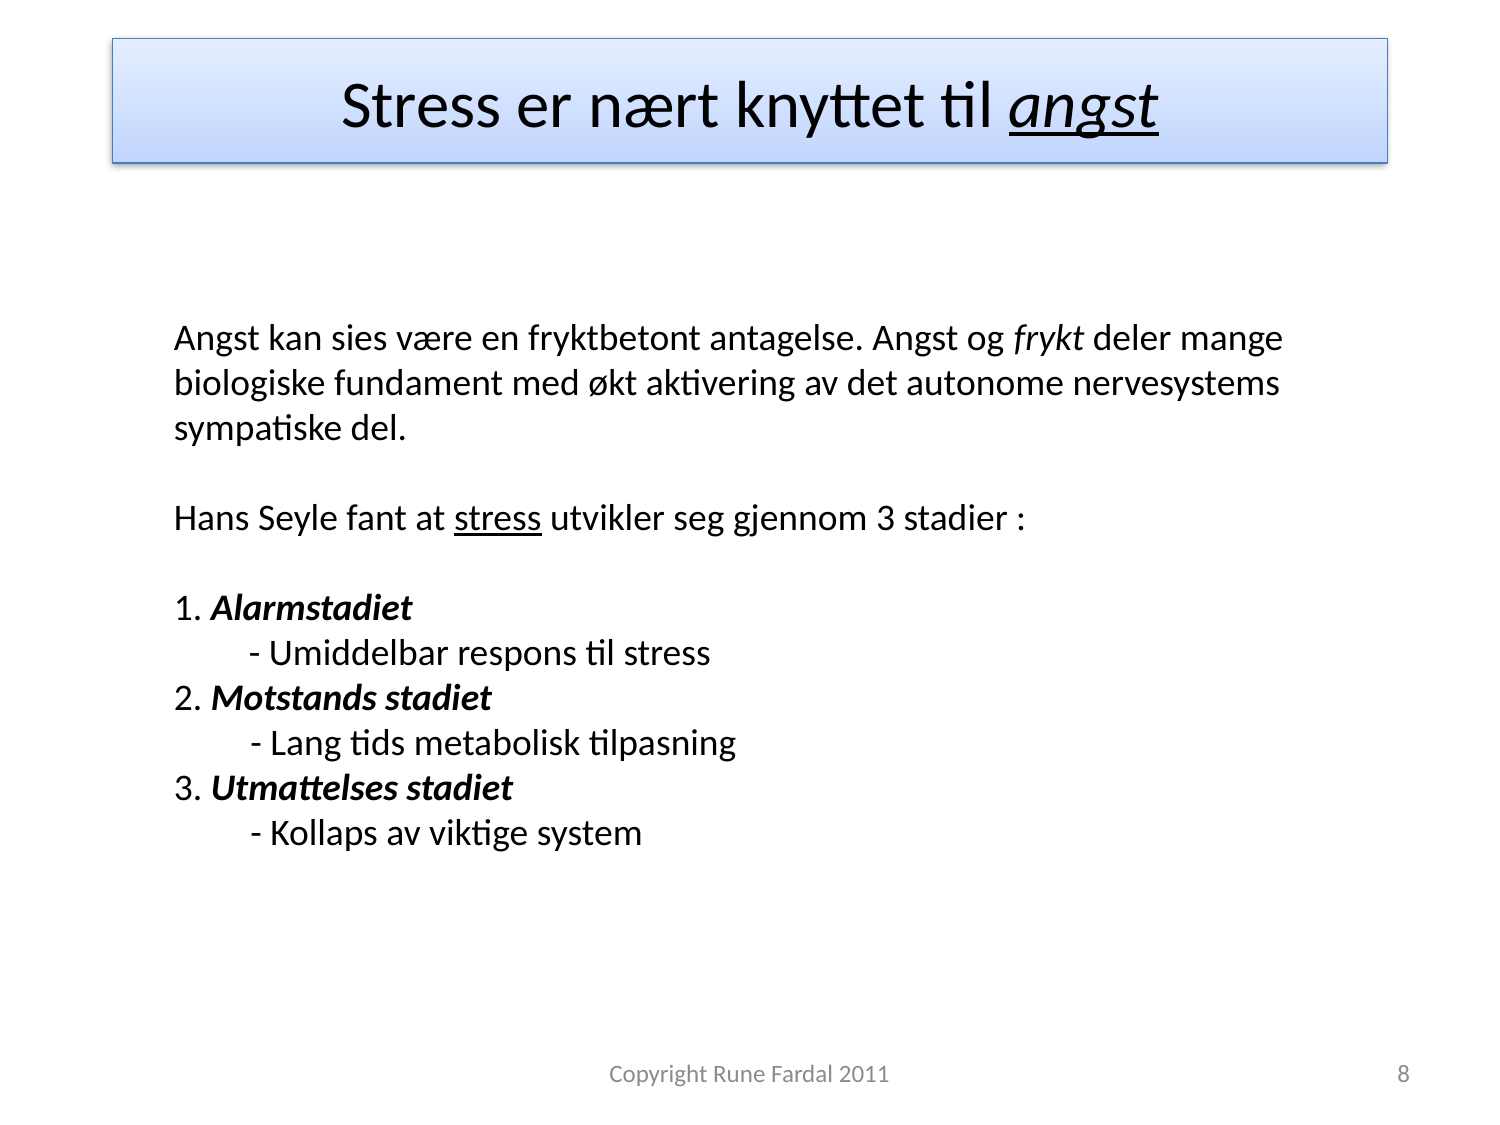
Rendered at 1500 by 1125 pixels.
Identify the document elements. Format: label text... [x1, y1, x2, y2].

slide_number 8 [1074, 1042, 1425, 1103]
text_box Angst kan sies være en fryktbetont antagelse. Angst og frykt deler mange biologiske fundament med økt aktivering av det autonome nervesystems sympatiske del. Hans Seyle fant at stress utvikler seg gjennom 3 stadier : 1. Alarmstadiet - Umiddelbar respons til stress 2. Motstands stadiet - Lang tids metabolisk tilpasning 3. Utmattelses stadiet - Kollaps av viktige system [159, 305, 1308, 951]
title Stress er nært knyttet til angst [112, 38, 1388, 164]
footer Copyright Rune Fardal 2011 [512, 1042, 988, 1103]
